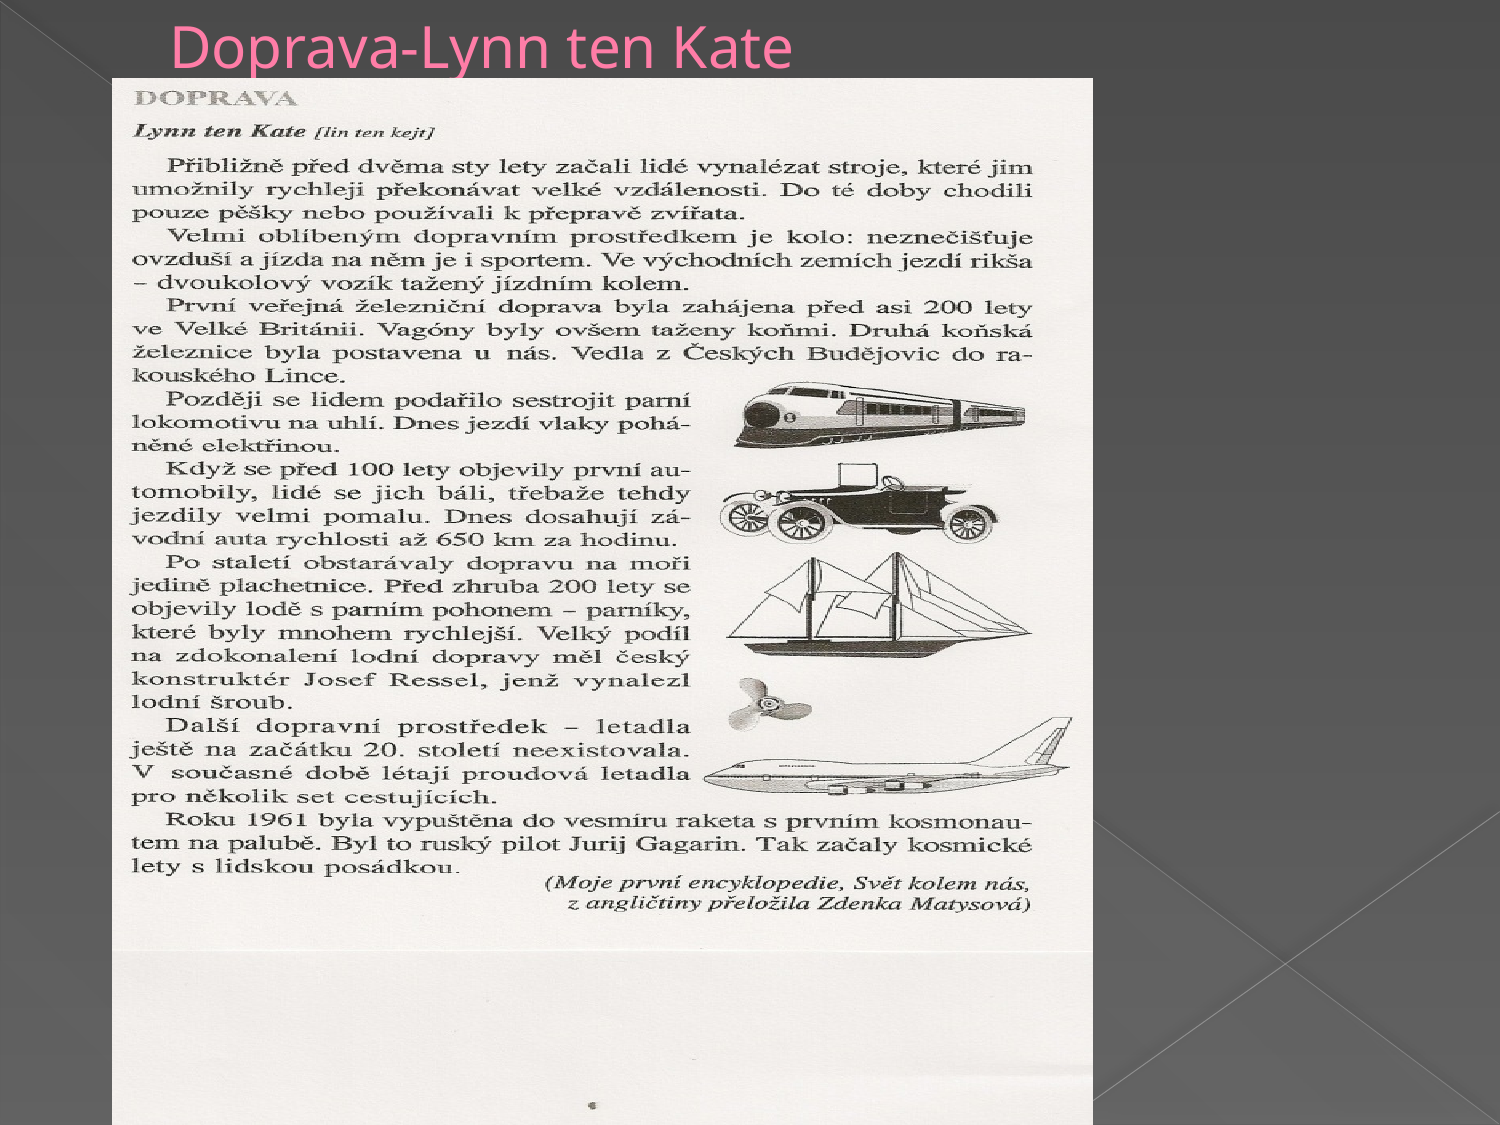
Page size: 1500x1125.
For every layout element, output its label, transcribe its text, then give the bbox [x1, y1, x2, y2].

title Doprava-Lynn ten Kate [75, 0, 1425, 90]
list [111, 77, 1093, 1125]
